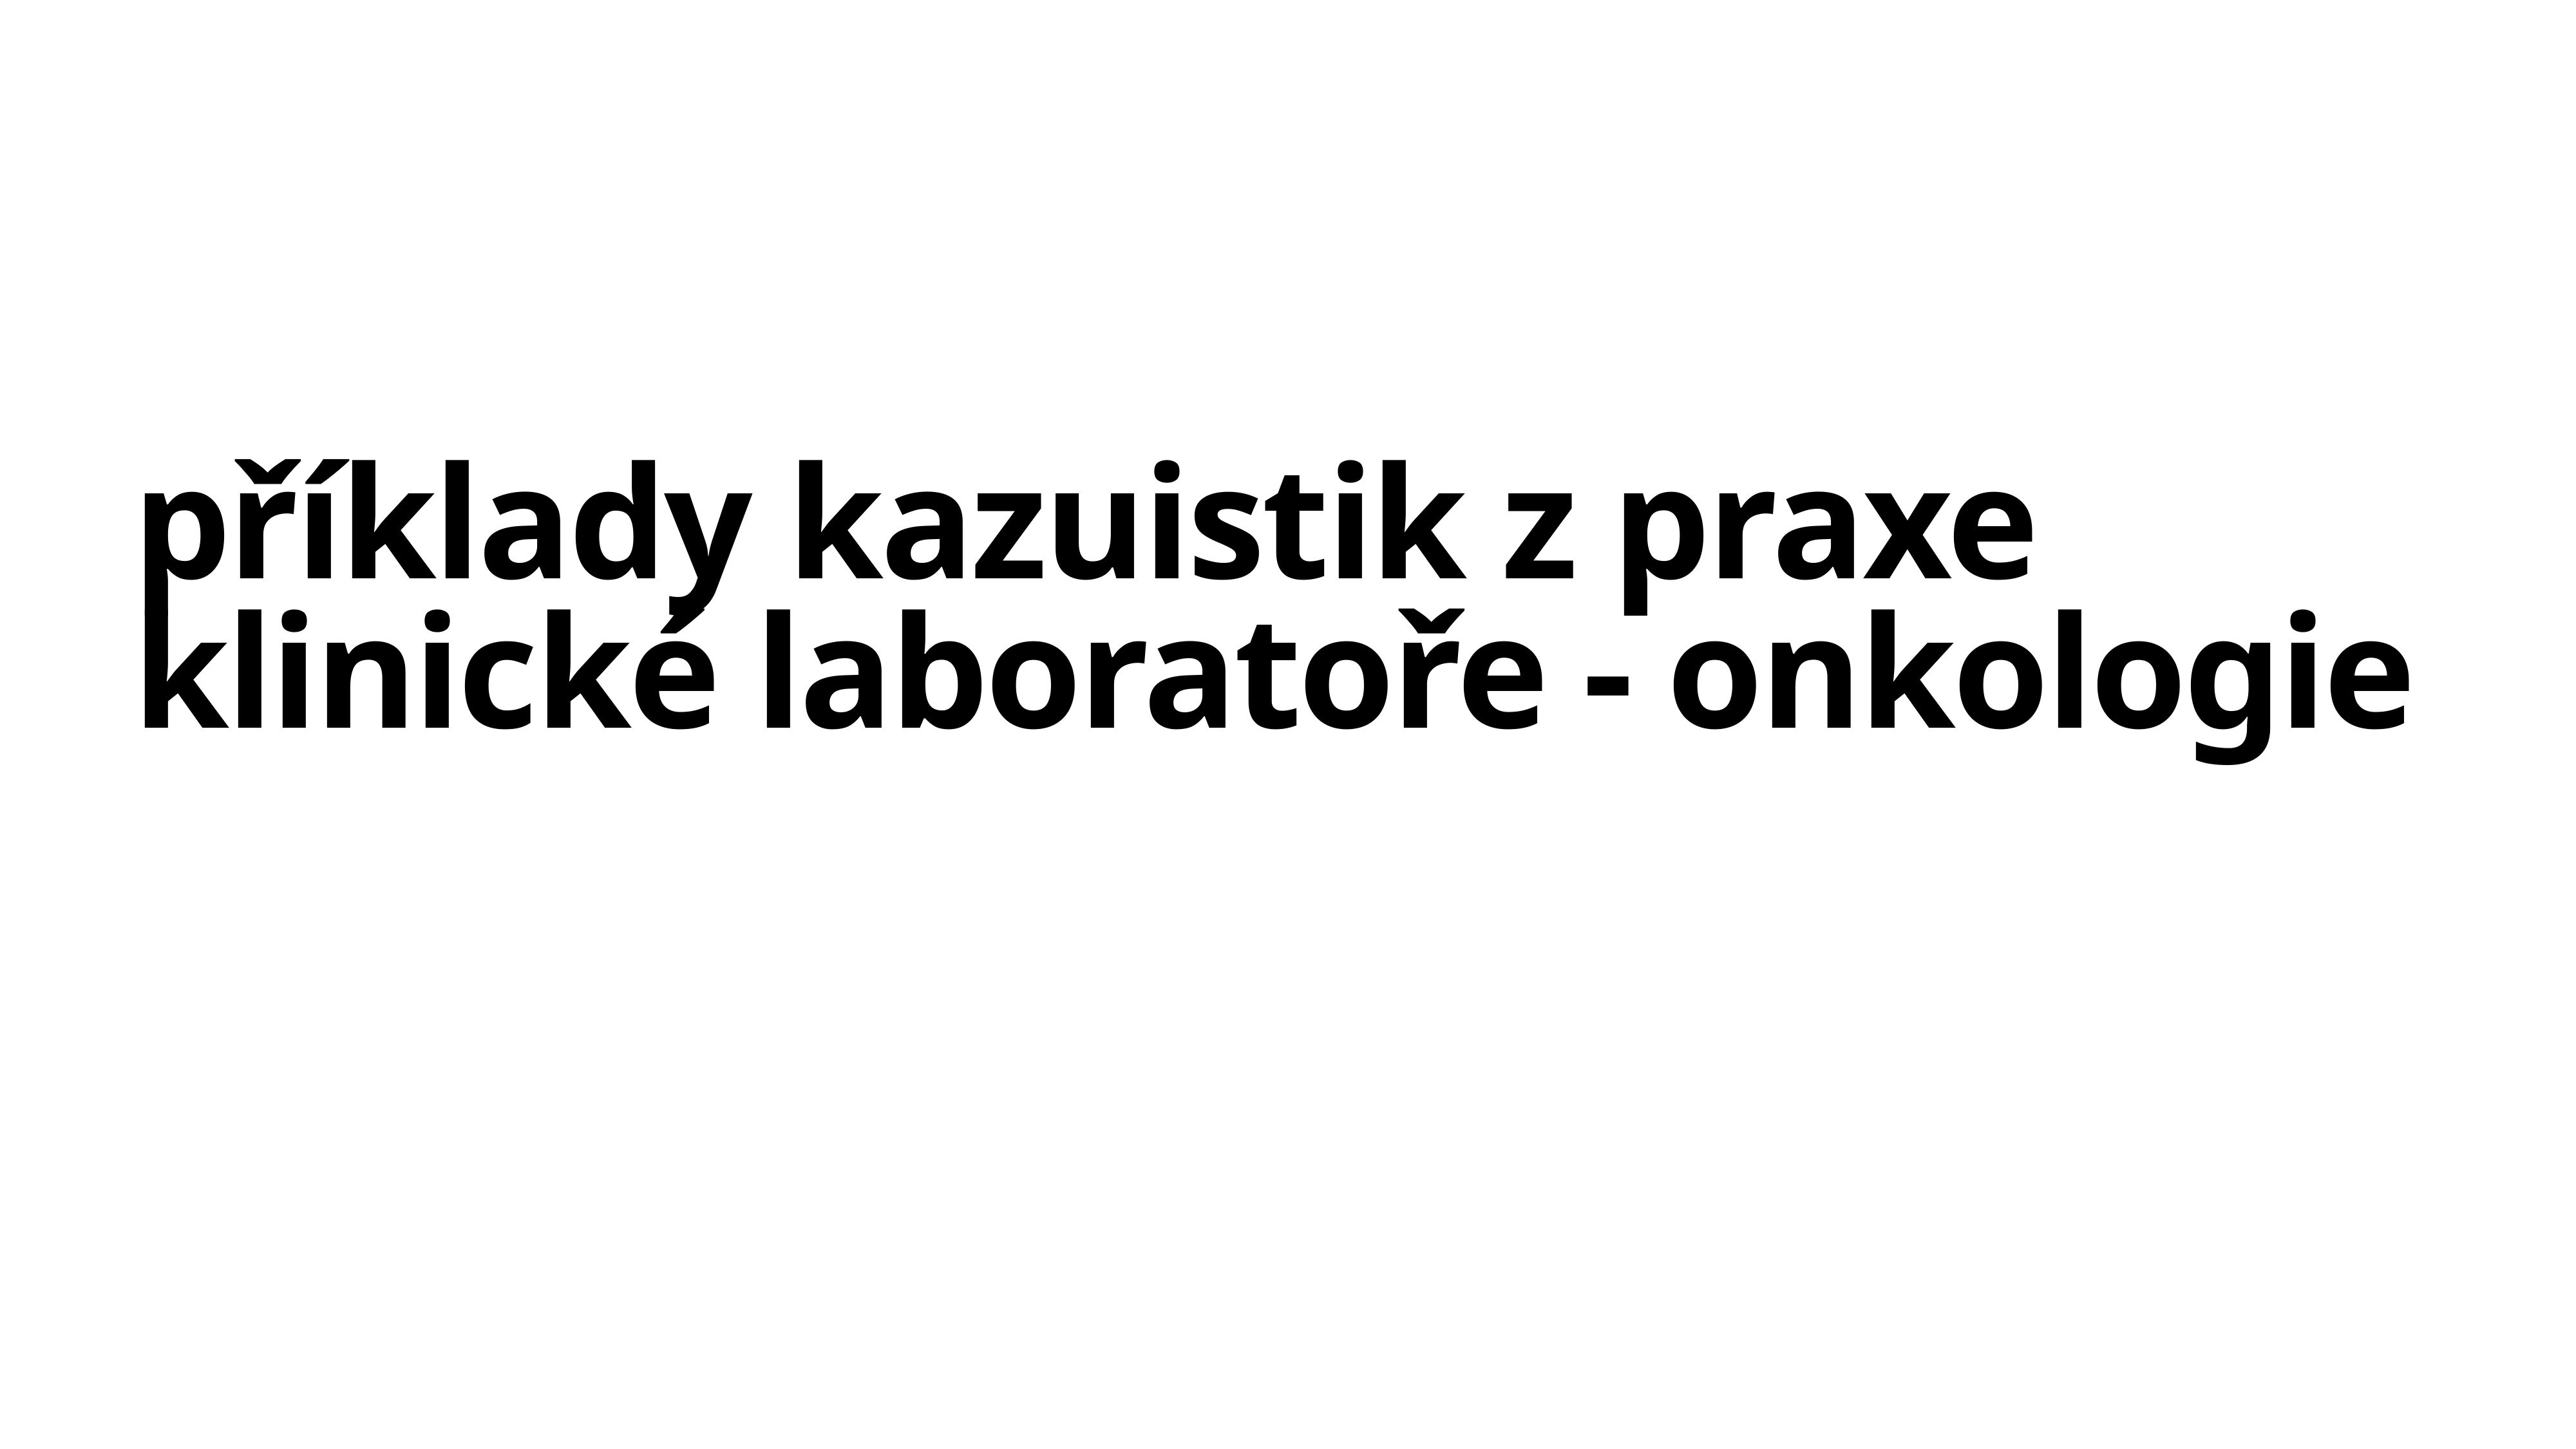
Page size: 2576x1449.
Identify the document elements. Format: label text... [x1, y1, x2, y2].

title příklady kazuistik z praxe klinické laboratoře - onkologie [127, 271, 2449, 764]
